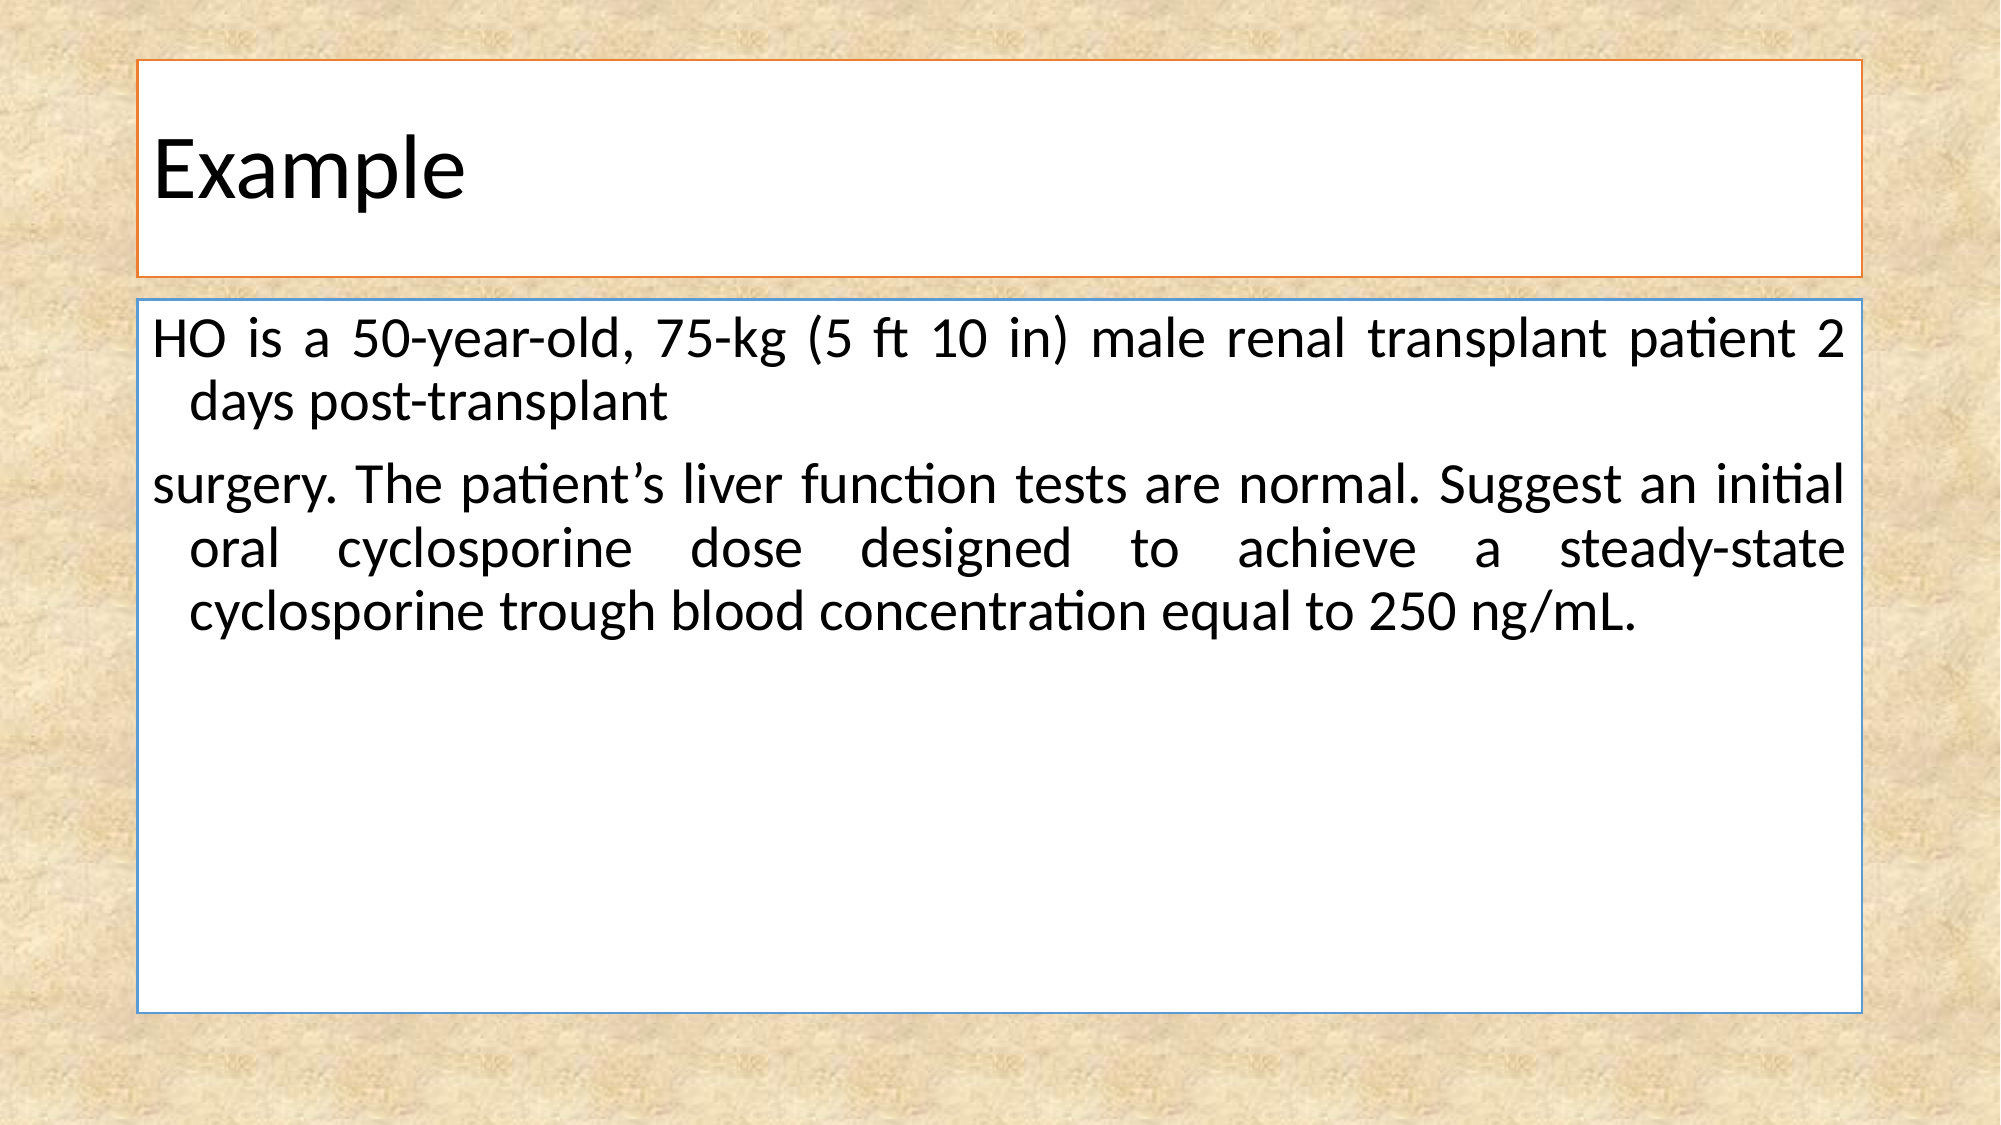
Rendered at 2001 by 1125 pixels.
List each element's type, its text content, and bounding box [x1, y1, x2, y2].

picture [0, 0, 2001, 1125]
list HO is a 50-year-old, 75-kg (5 ft 10 in) male renal transplant patient 2 days post-transplant surgery. The patient’s liver function tests are normal. Suggest an initial oral cyclosporine dose designed to achieve a steady-state cyclosporine trough blood concentration equal to 250 ng/mL. [136, 298, 1863, 1014]
title Example [136, 59, 1863, 278]
